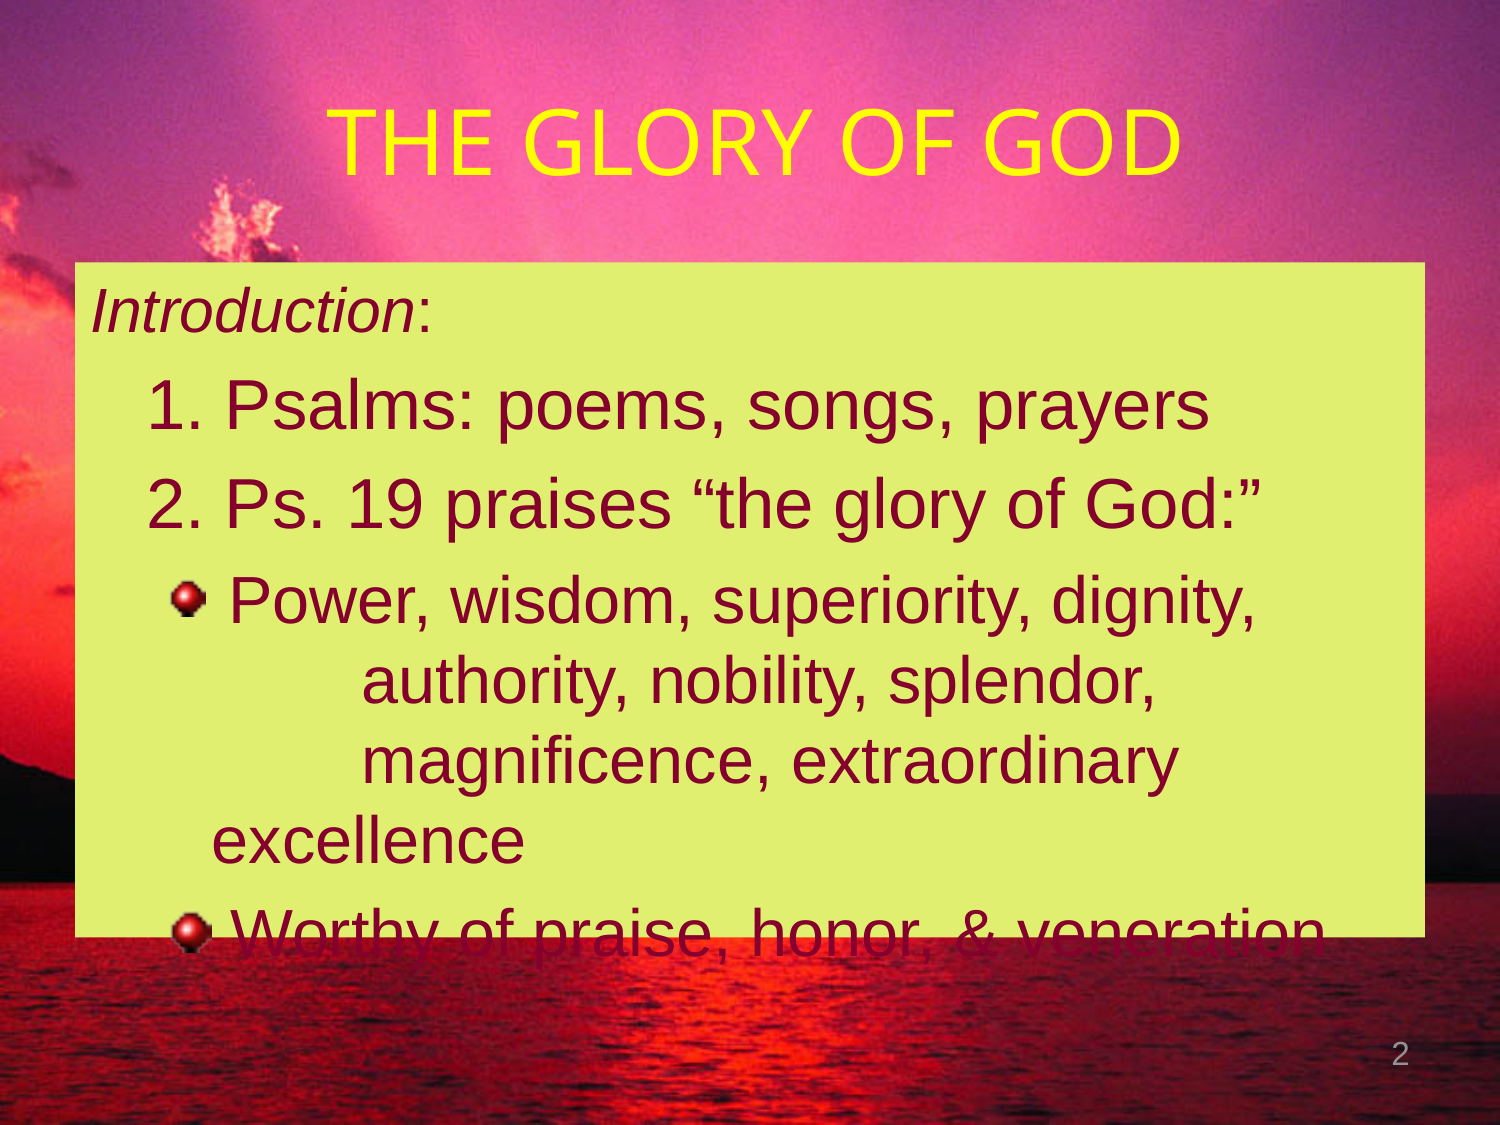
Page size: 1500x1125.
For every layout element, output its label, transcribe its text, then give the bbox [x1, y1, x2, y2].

list Introduction: 1. Psalms: poems, songs, prayers 2. Ps. 19 praises “the glory of God:” Power, wisdom, superiority, dignity, authority, nobility, splendor, magnificence, extraordinary excellence Worthy of praise, honor, & veneration [74, 262, 1426, 938]
picture [0, 0, 1500, 1125]
title THE GLORY OF GOD [262, 44, 1251, 233]
slide_number 2 [1074, 1024, 1426, 1103]
